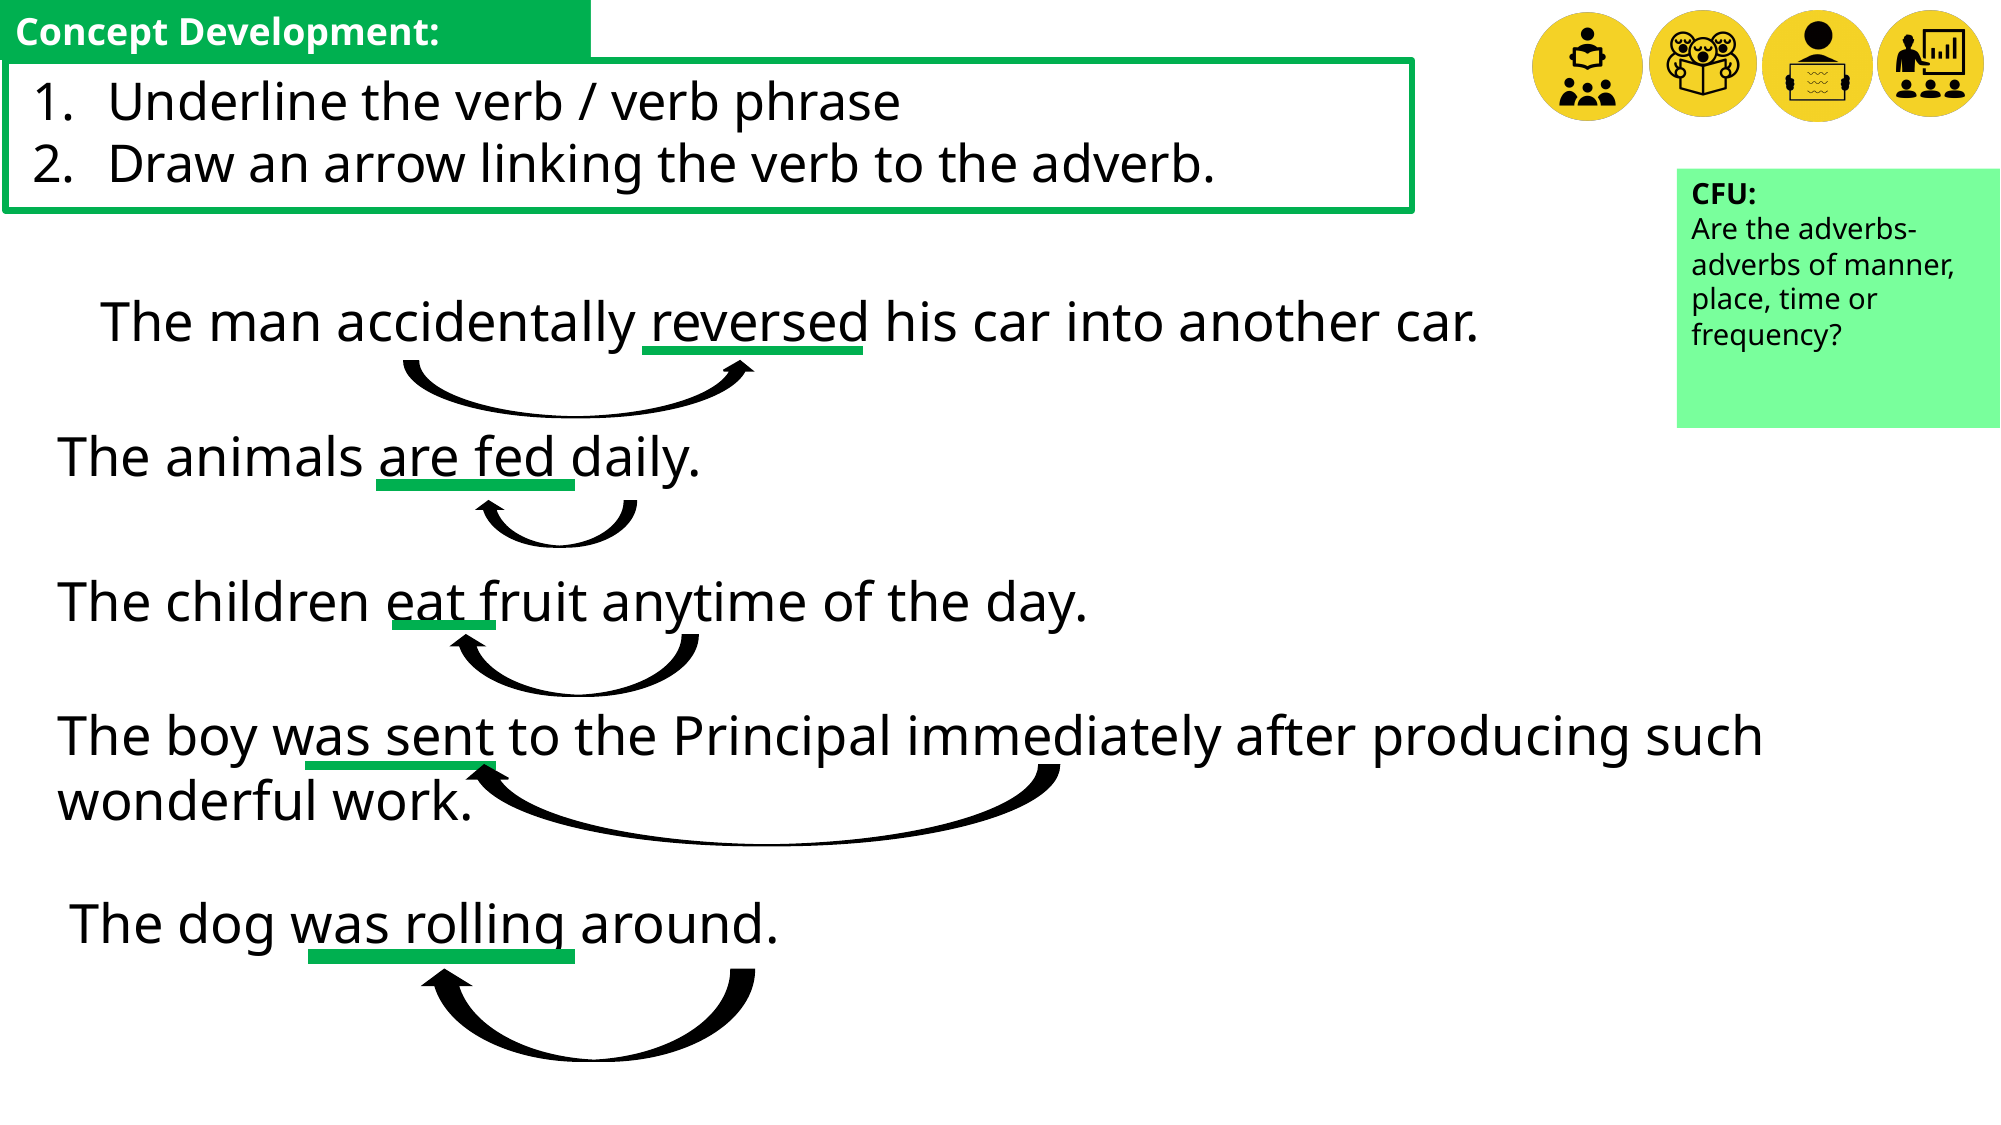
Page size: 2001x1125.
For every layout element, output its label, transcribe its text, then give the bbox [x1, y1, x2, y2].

text_box Underline the verb / verb phrase Draw an arrow linking the verb to the adverb. [5, 60, 1413, 211]
picture [1762, 10, 1873, 122]
text_box The dog was rolling around. [54, 882, 796, 962]
text_box [642, 346, 863, 355]
text_box [308, 949, 575, 964]
text_box CFU: Are the adverbs- adverbs of manner, place, time or frequency? [1676, 168, 2000, 428]
text_box [392, 620, 496, 630]
text_box Concept Development: [0, 0, 591, 60]
text_box [403, 359, 755, 419]
text_box [420, 968, 756, 1062]
text_box [465, 763, 1061, 847]
text_box The man accidentally reversed his car into another car. [85, 279, 1497, 360]
text_box [305, 761, 496, 770]
text_box [376, 479, 575, 491]
text_box The animals are fed daily. [42, 422, 1986, 512]
text_box The children eat fruit anytime of the day. [42, 567, 2000, 657]
picture [1875, 8, 1986, 119]
text_box [475, 499, 638, 548]
text_box [449, 633, 699, 697]
picture [1647, 8, 1759, 119]
text_box The boy was sent to the Principal immediately after producing such wonderful work. [42, 694, 2000, 839]
list [25, 125, 1969, 1095]
picture [1530, 10, 1645, 123]
